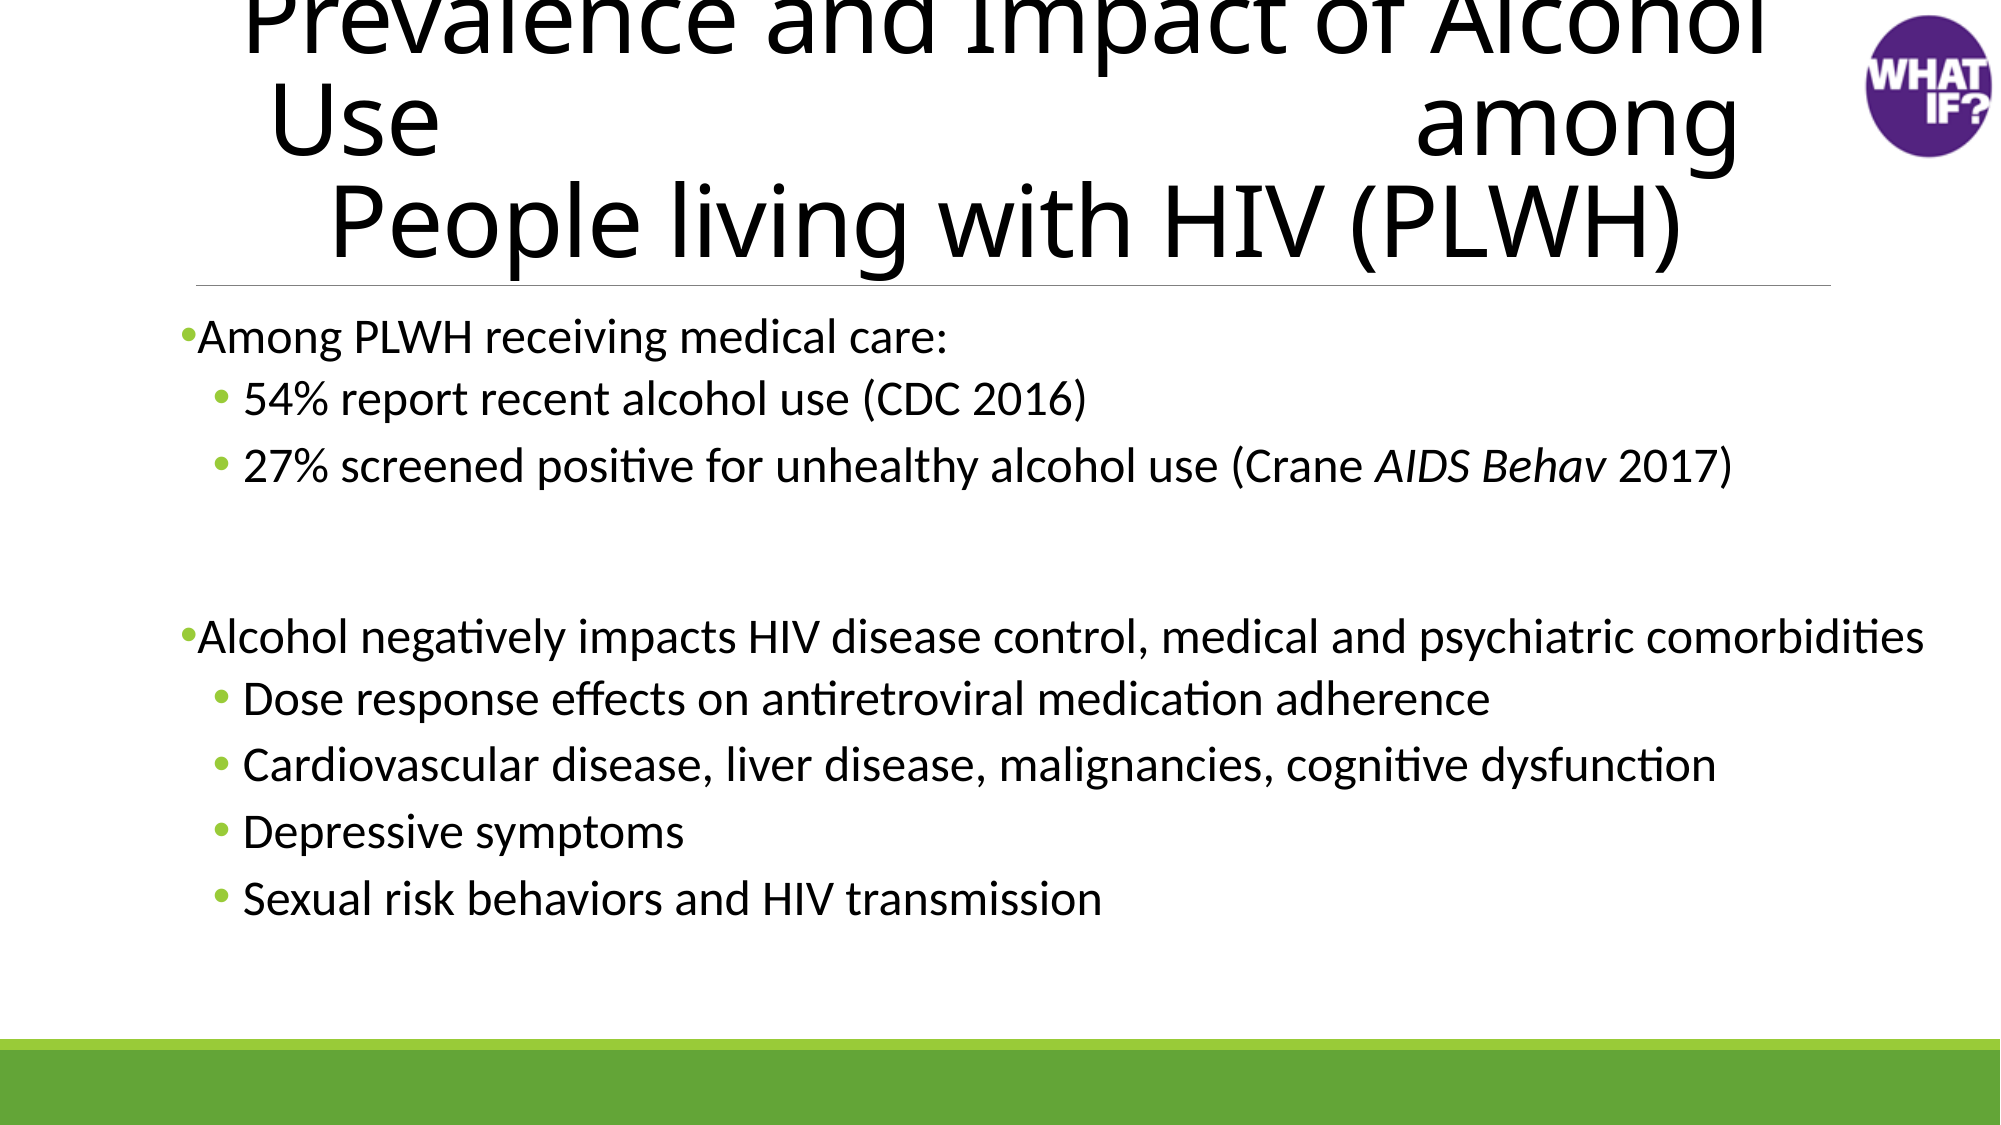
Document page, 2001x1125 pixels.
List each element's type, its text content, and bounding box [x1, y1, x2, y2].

picture [1862, 14, 2000, 165]
title Prevalence and Impact of Alcohol Use among People living with HIV (PLWH) [180, 47, 1830, 285]
list Among PLWH receiving medical care: 54% report recent alcohol use (CDC 2016) 27% screened positive for unhealthy alcohol use (Crane AIDS Behav 2017) Alcohol negatively impacts HIV disease control, medical and psychiatric comorbidities Dose response effects on antiretroviral medication adherence Cardiovascular disease, liver disease, malignancies, cognitive dysfunction Depressive symptoms Sexual risk behaviors and HIV transmission [180, 302, 1936, 963]
